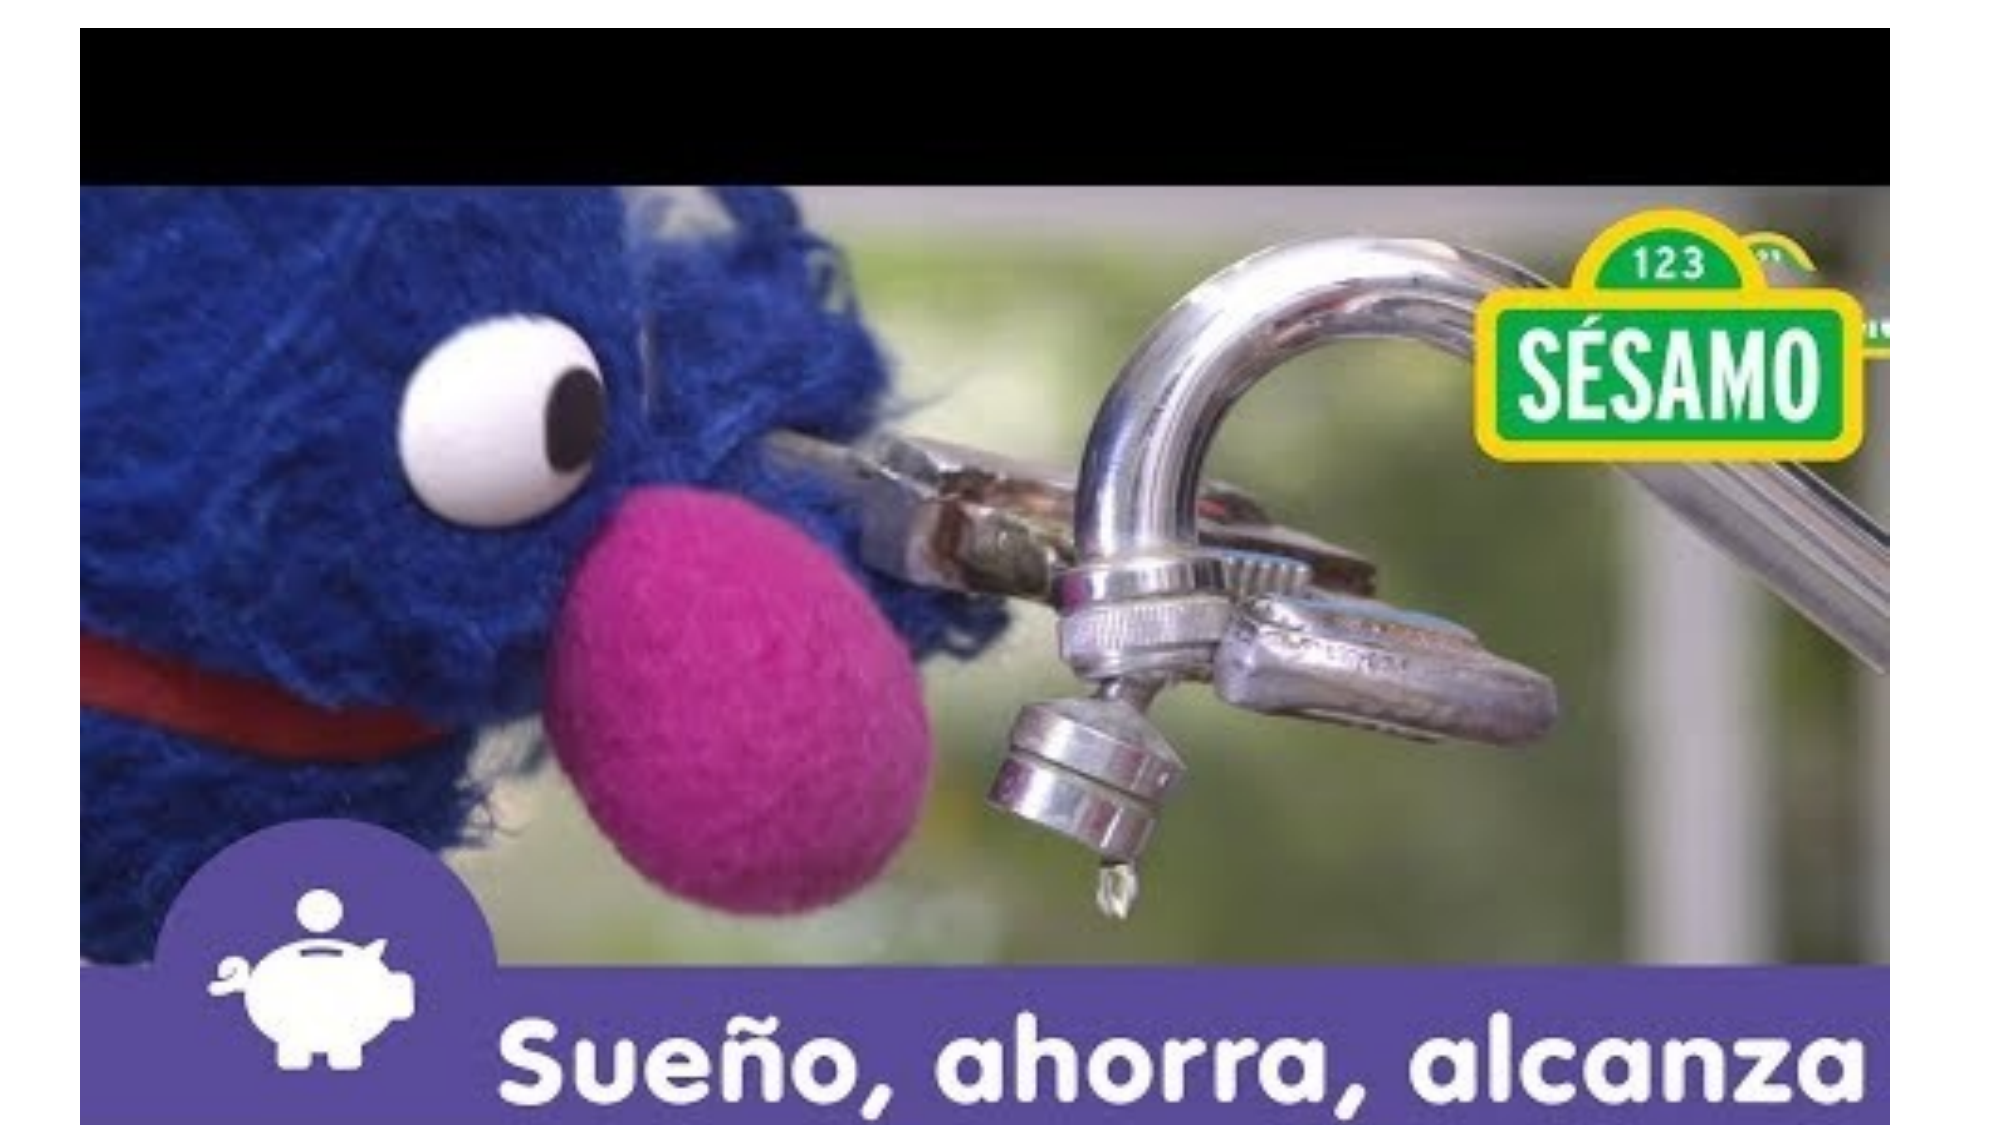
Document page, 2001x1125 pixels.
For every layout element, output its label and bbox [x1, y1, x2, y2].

text_box [79, 27, 1890, 1125]
